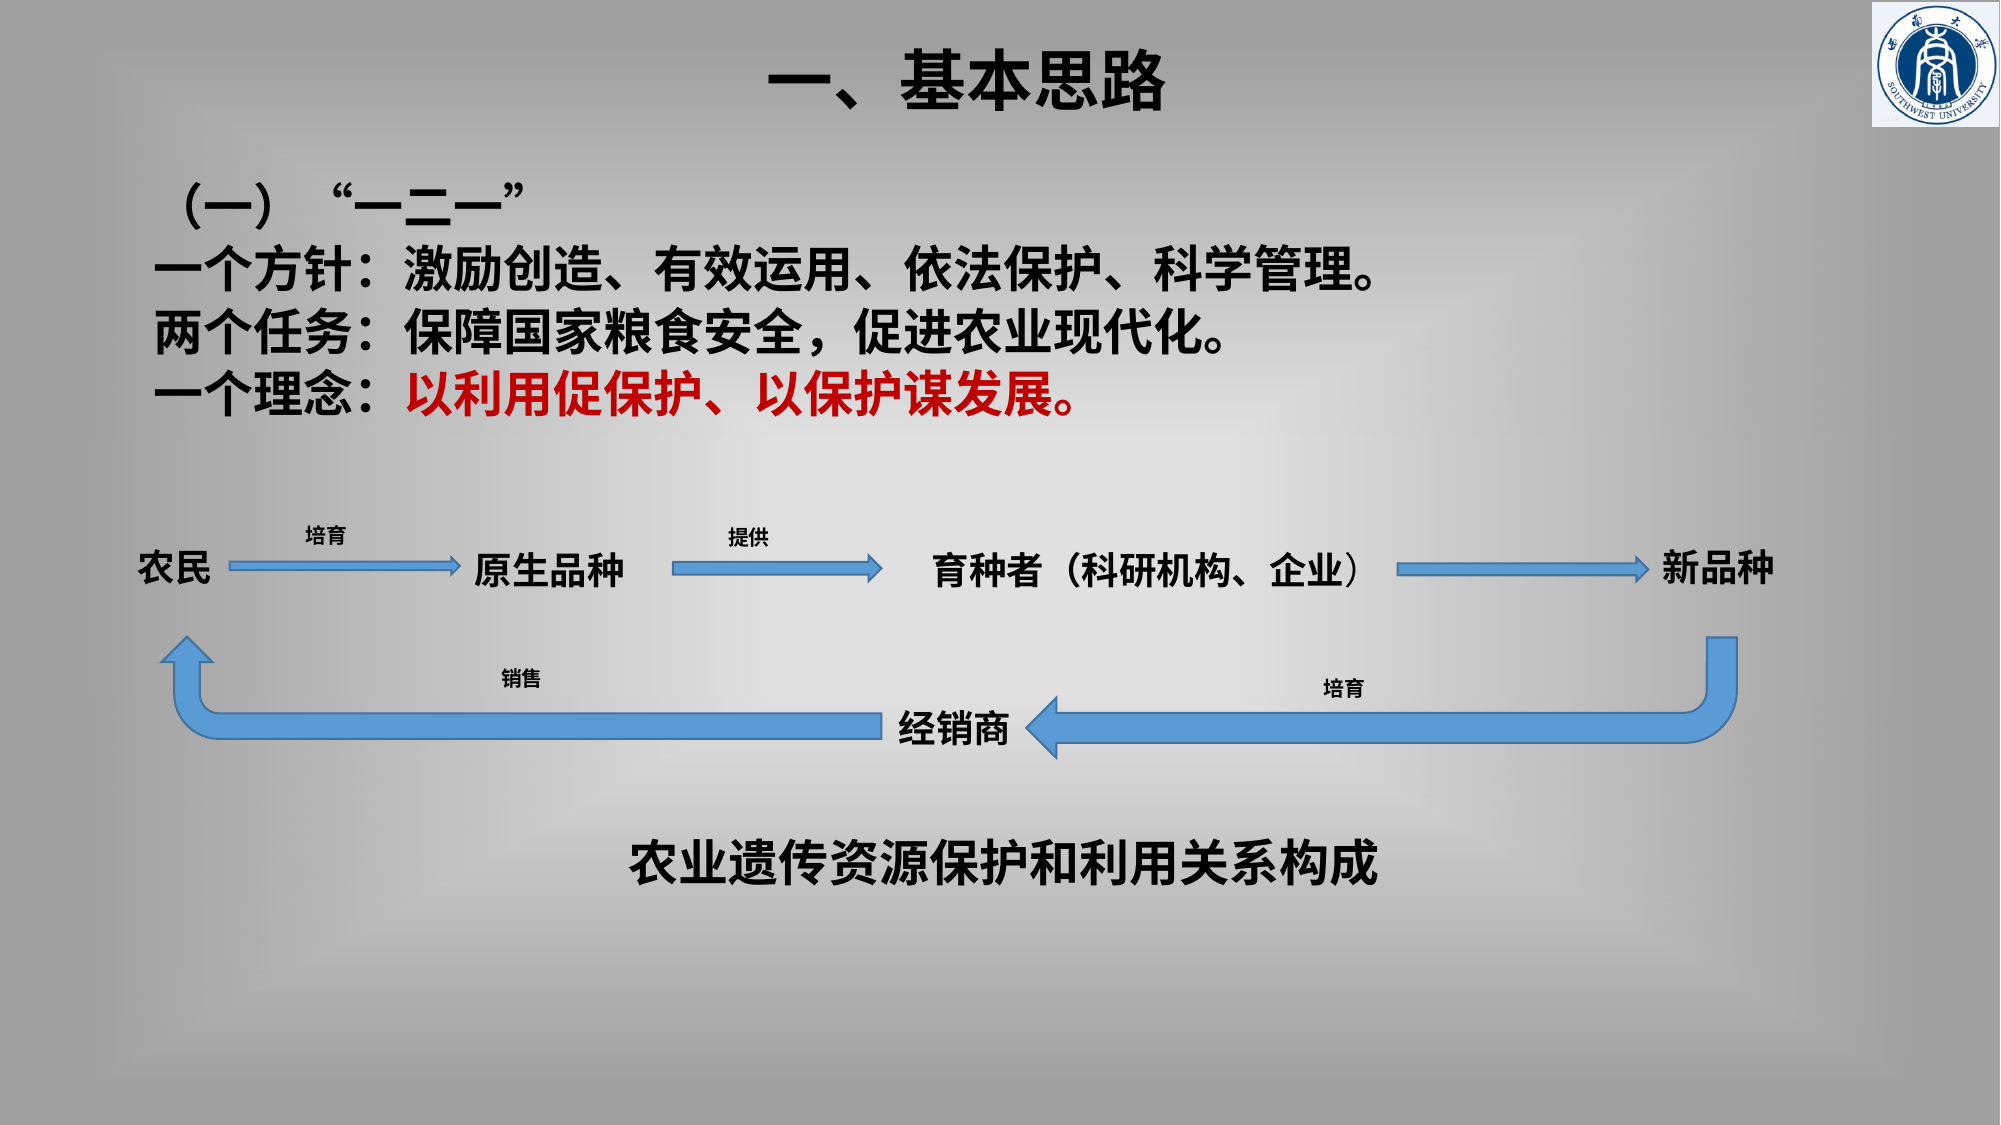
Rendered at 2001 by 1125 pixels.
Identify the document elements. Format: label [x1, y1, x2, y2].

text_box [123, 536, 1849, 698]
picture [0, 0, 2000, 1125]
